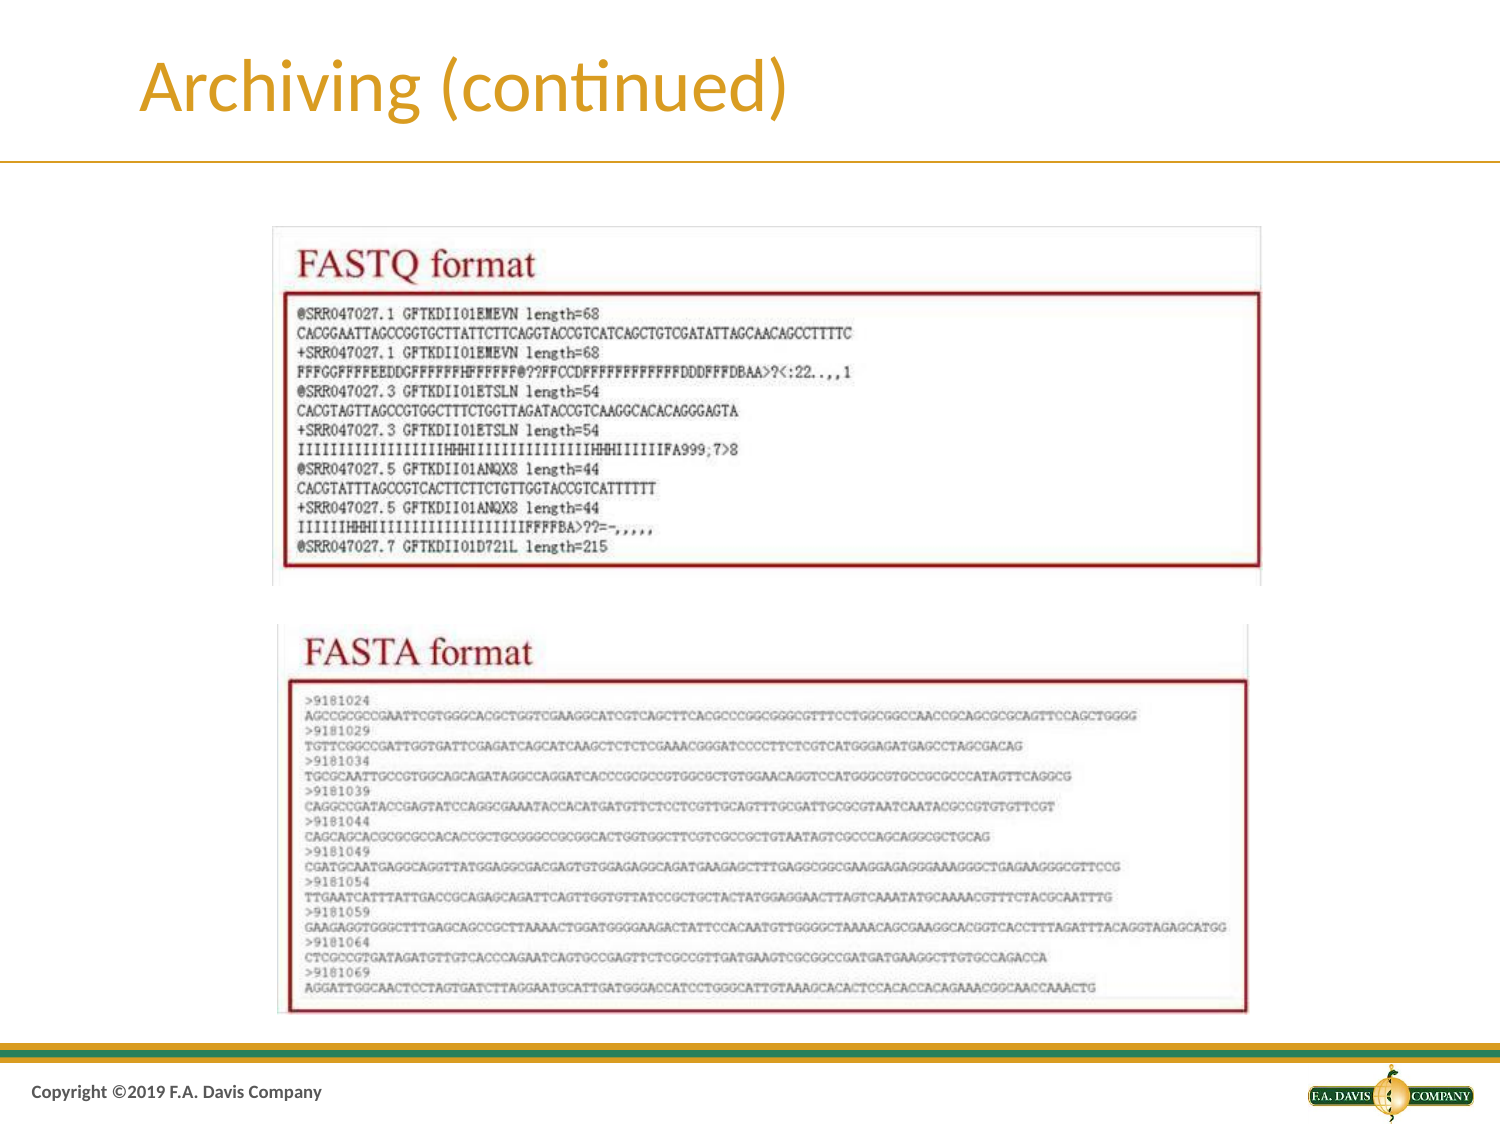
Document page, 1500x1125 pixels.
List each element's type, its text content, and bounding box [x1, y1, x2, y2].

title Archiving (continued) [124, 0, 1475, 189]
picture [0, 1043, 1500, 1050]
picture [0, 1058, 1500, 1063]
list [272, 226, 1264, 586]
picture [1308, 1064, 1474, 1124]
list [276, 624, 1251, 1015]
